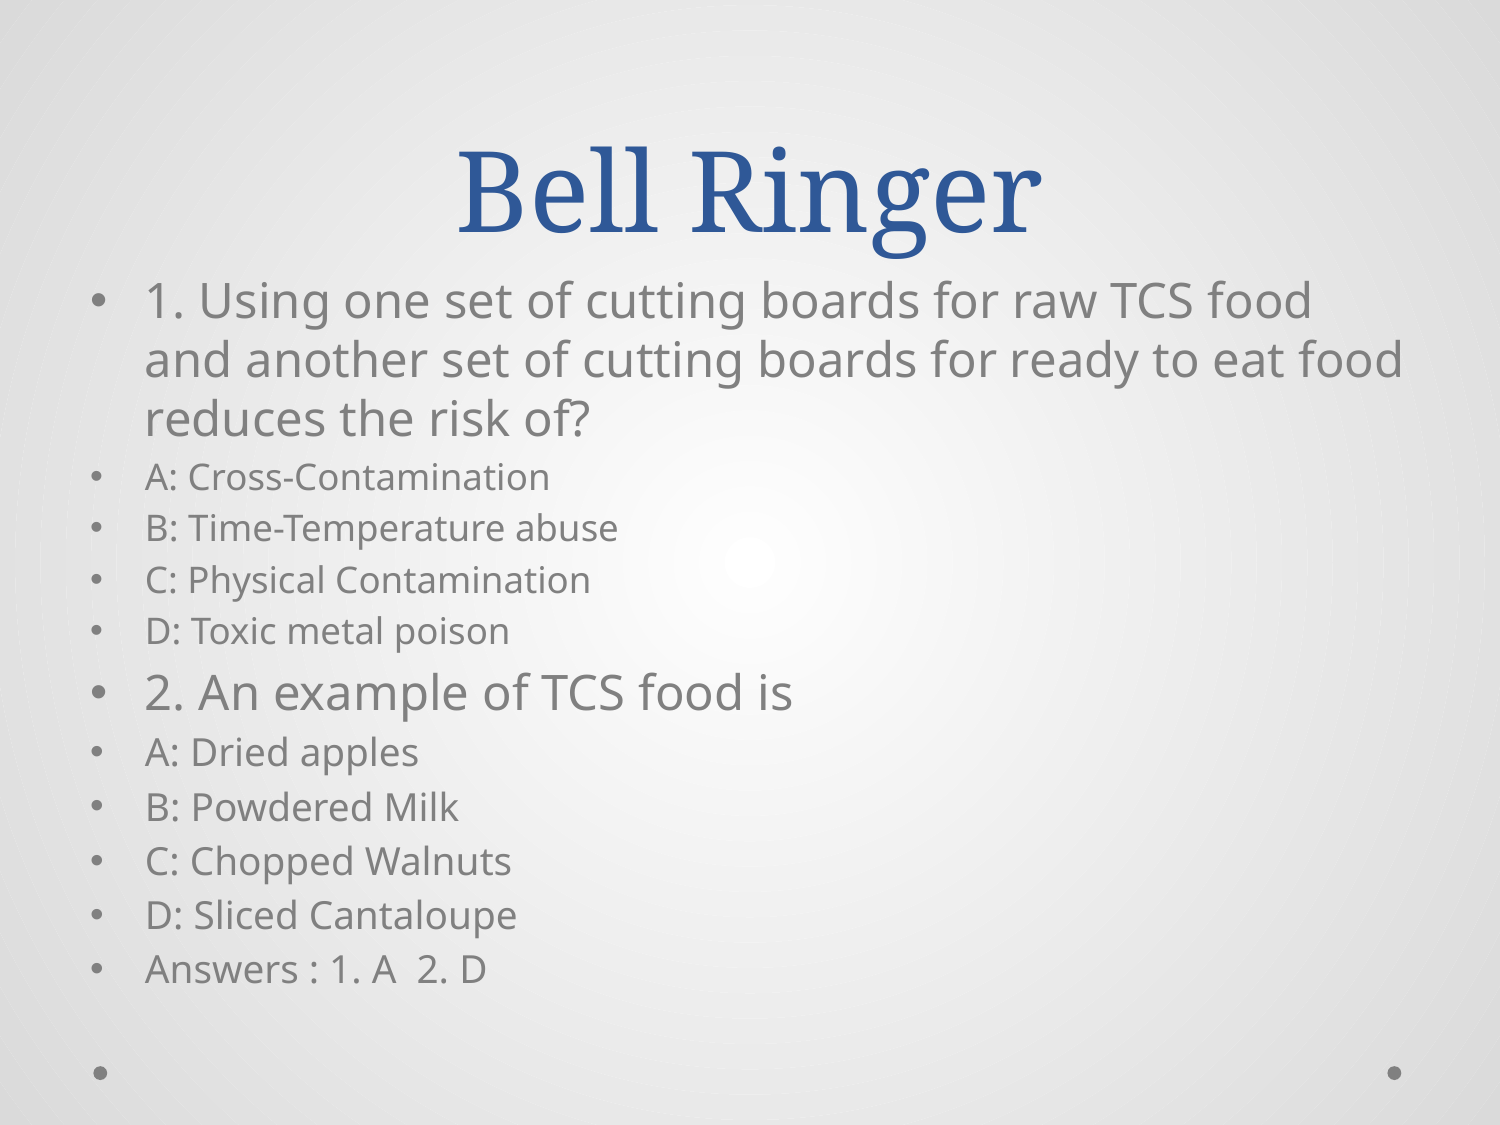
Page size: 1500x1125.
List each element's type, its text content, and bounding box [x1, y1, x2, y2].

list 1. Using one set of cutting boards for raw TCS food and another set of cutting boards for ready to eat food reduces the risk of? A: Cross-Contamination B: Time-Temperature abuse C: Physical Contamination D: Toxic metal poison 2. An example of TCS food is A: Dried apples B: Powdered Milk C: Chopped Walnuts D: Sliced Cantaloupe Answers : 1. A 2. D [75, 262, 1425, 1005]
title Bell Ringer [75, 0, 1425, 262]
